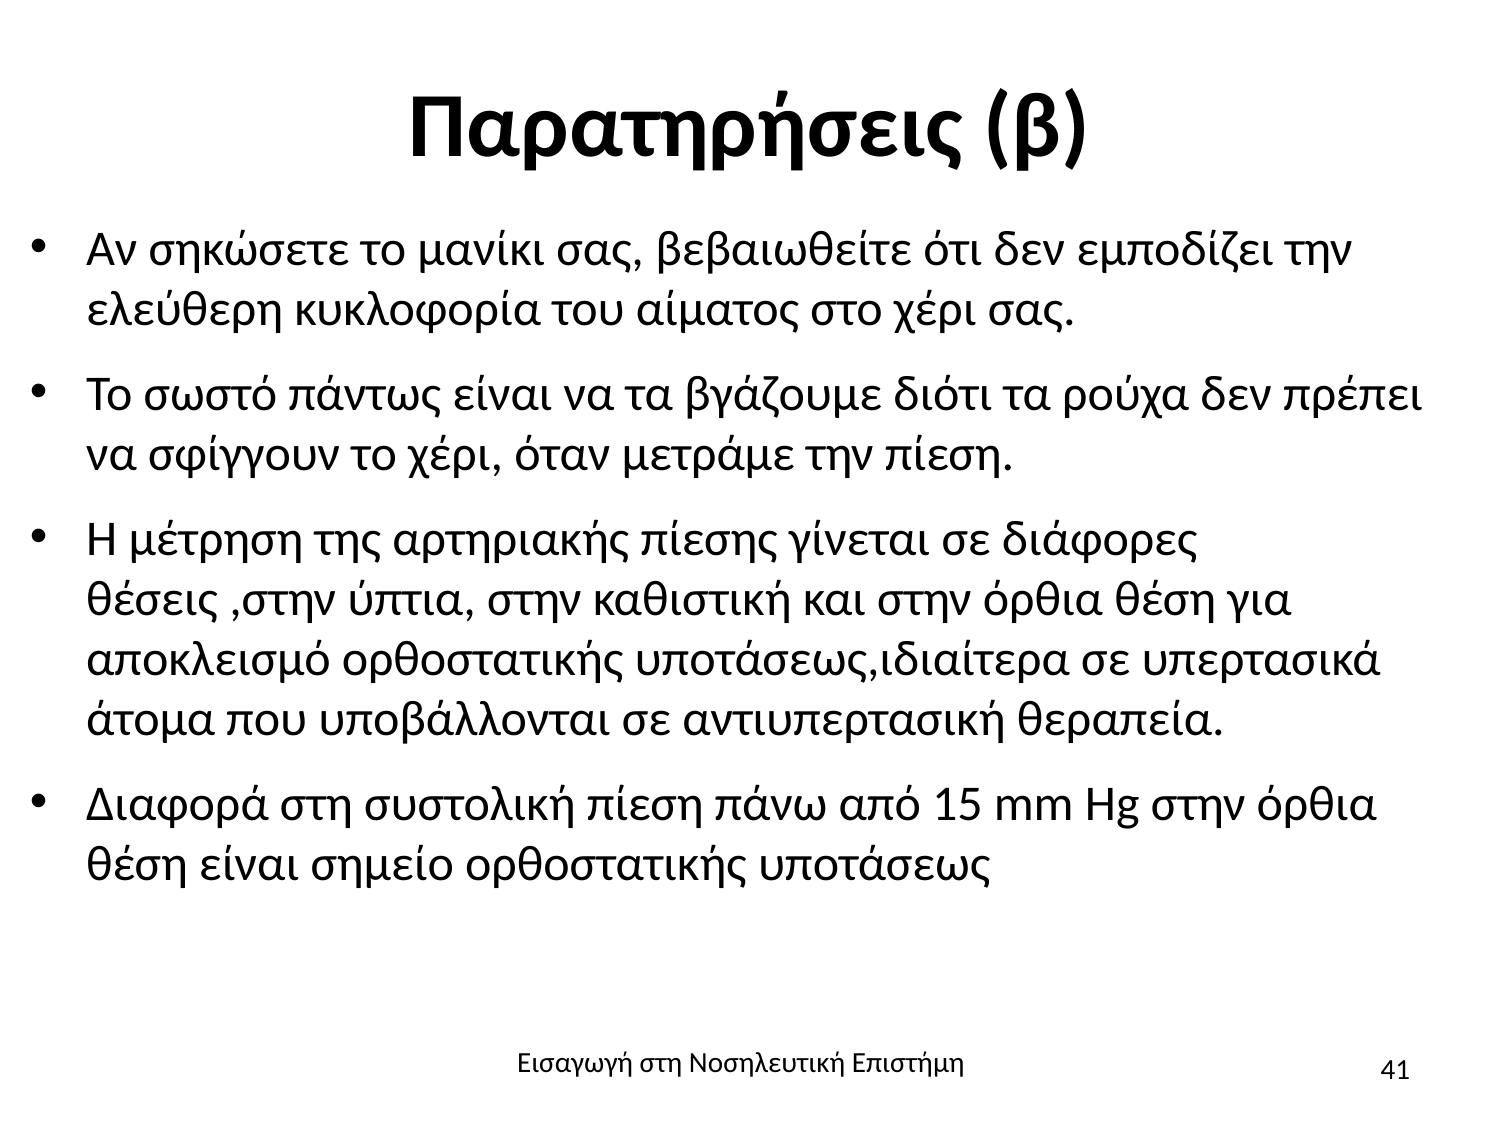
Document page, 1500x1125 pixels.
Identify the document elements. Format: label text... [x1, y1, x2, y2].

title Παρατηρήσεις (β) [75, 42, 1425, 198]
text_box Εισαγωγή στη Νοσηλευτική Επιστήμη [392, 1035, 1091, 1119]
text_box 41 [1074, 1042, 1425, 1103]
list Αν σηκώσετε το μανίκι σας, βεβαιωθείτε ότι δεν εμποδίζει την ελεύθερη κυκλοφορία του αίματος στο χέρι σας. Το σωστό πάντως είναι να τα βγάζουμε διότι τα ρούχα δεν πρέπει να σφίγγουν το χέρι, όταν μετράμε την πίεση. Η μέτρηση της αρτηριακής πίεσης γίνεται σε διάφορες θέσεις ,στην ύπτια, στην καθιστική και στην όρθια θέση για αποκλεισμό ορθοστατικής υποτάσεως,ιδιαίτερα σε υπερτασικά άτομα που υποβάλλονται σε αντιυπερτασική θεραπεία. Διαφορά στη συστολική πίεση πάνω από 15 mm Hg στην όρθια θέση είναι σημείο ορθοστατικής υποτάσεως [14, 207, 1468, 594]
